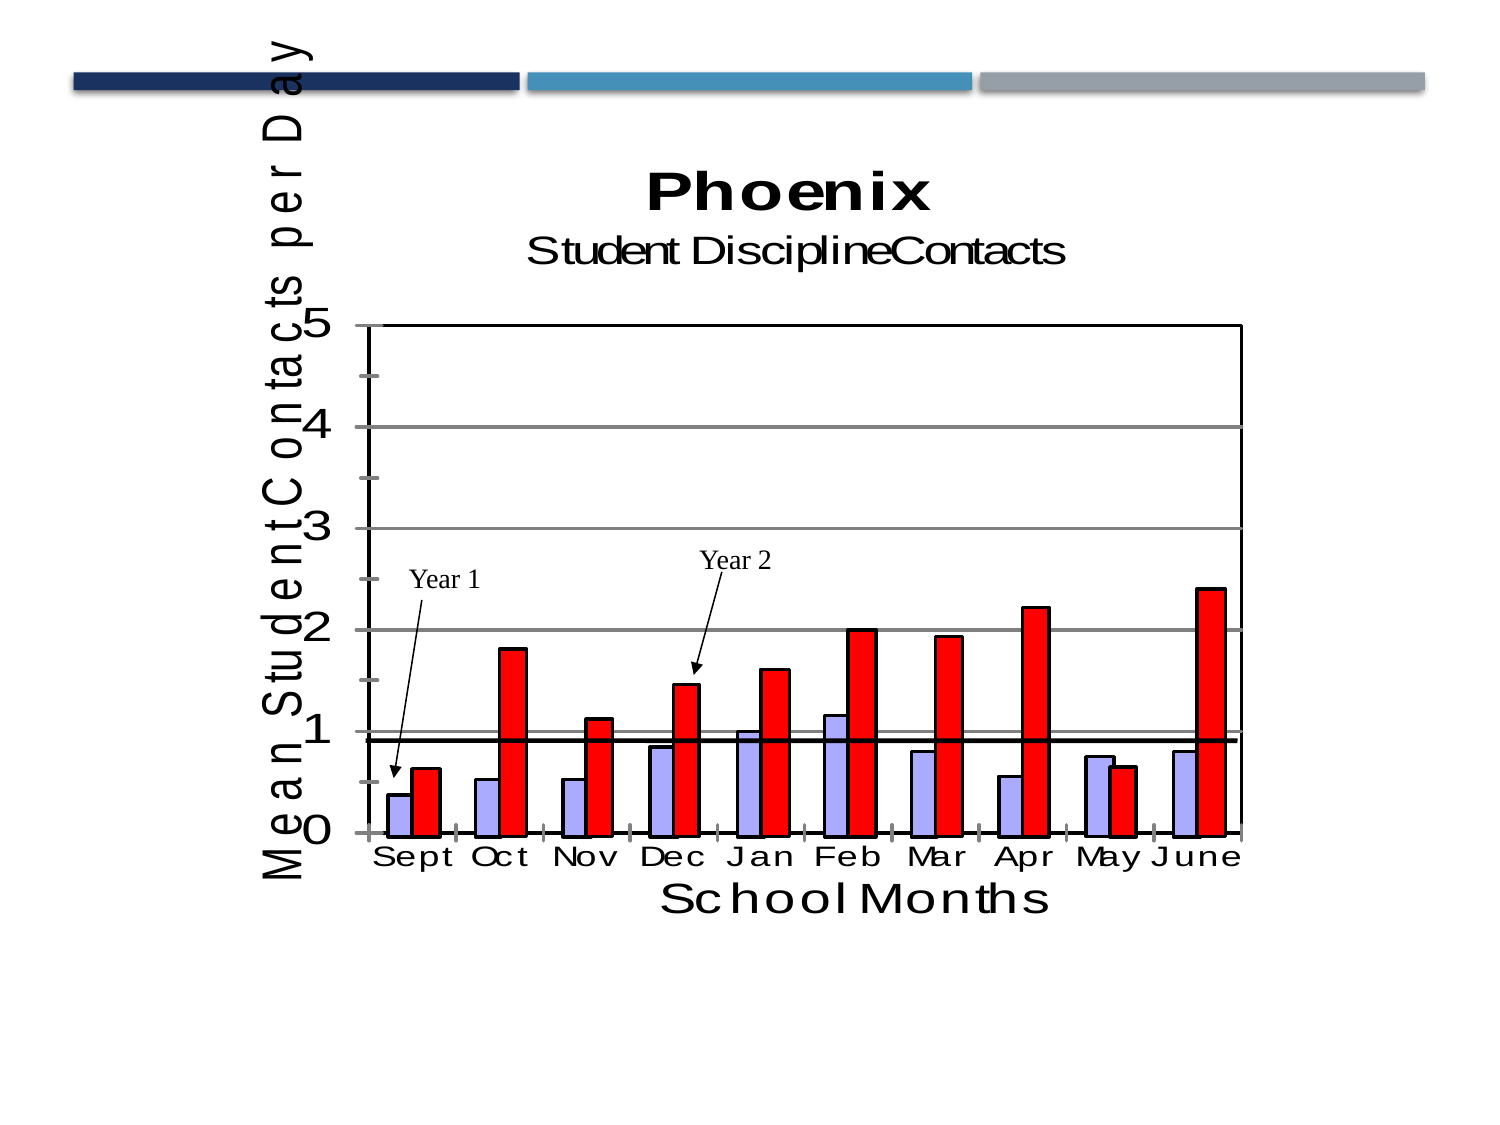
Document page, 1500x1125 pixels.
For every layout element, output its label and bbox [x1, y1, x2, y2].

text_box [186, 140, 1313, 985]
